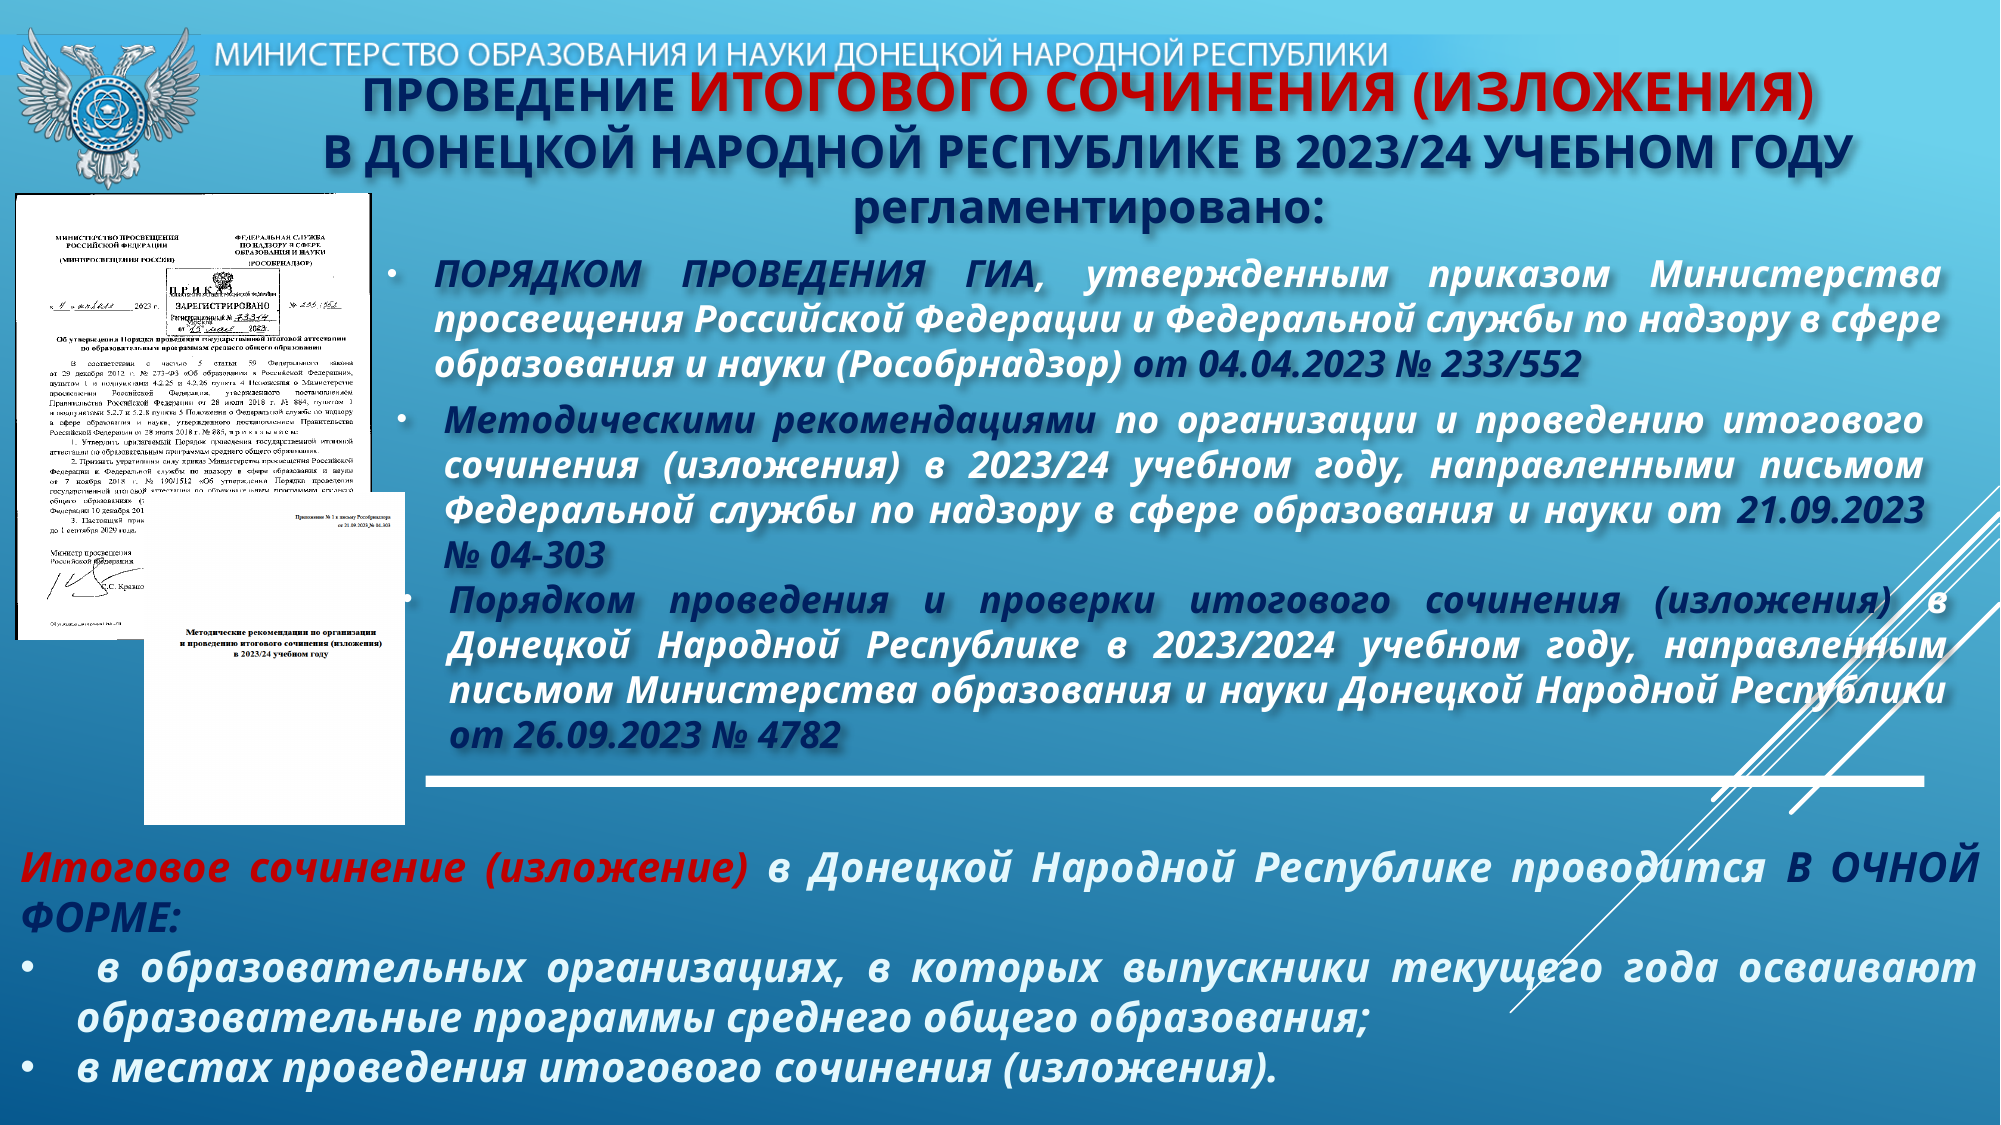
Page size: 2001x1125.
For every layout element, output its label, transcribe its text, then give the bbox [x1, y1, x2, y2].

text_box [405, 731, 1587, 742]
text_box [417, 600, 1587, 610]
text_box Порядком проведения и проверки итогового сочинения (изложения) в Донецкой Народной Республике в 2023/2024 учебном году, направленным письмом Министерства образования и науки Донецкой Народной Республики от 26.09.2023 № 4782 [405, 611, 1964, 721]
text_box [144, 492, 405, 825]
text_box Методическими рекомендациями по организации и проведению итогового сочинения (изложения) в 2023/24 учебном году, направленными письмом Федеральной службы по надзору в сфере образования и науки от 21.09.2023 № 04-303 [381, 383, 1940, 589]
text_box ПОРЯДКОМ ПРОВЕДЕНИЯ ГИА, утвержденным приказом Министерства просвещения Российской Федерации и Федеральной службы по надзору в сфере образования и науки (Рособрнадзор) от 04.04.2023 № 233/552 [373, 231, 1958, 405]
picture [0, 0, 2000, 196]
text_box Итоговое сочинение (изложение) в Донецкой Народной Республике проводится В ОЧНОЙ ФОРМЕ: в образовательных организациях, в которых выпускники текущего года осваивают образовательные программы среднего общего образования; в местах проведения итогового сочинения (изложения). [5, 833, 1995, 1114]
text_box [5, 745, 1989, 833]
text_box проведение Итогового сочинения (Изложения) В Донецкой Народной Республике в 2023/24 учебном году регламентировано: [373, 196, 1958, 219]
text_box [14, 193, 373, 641]
